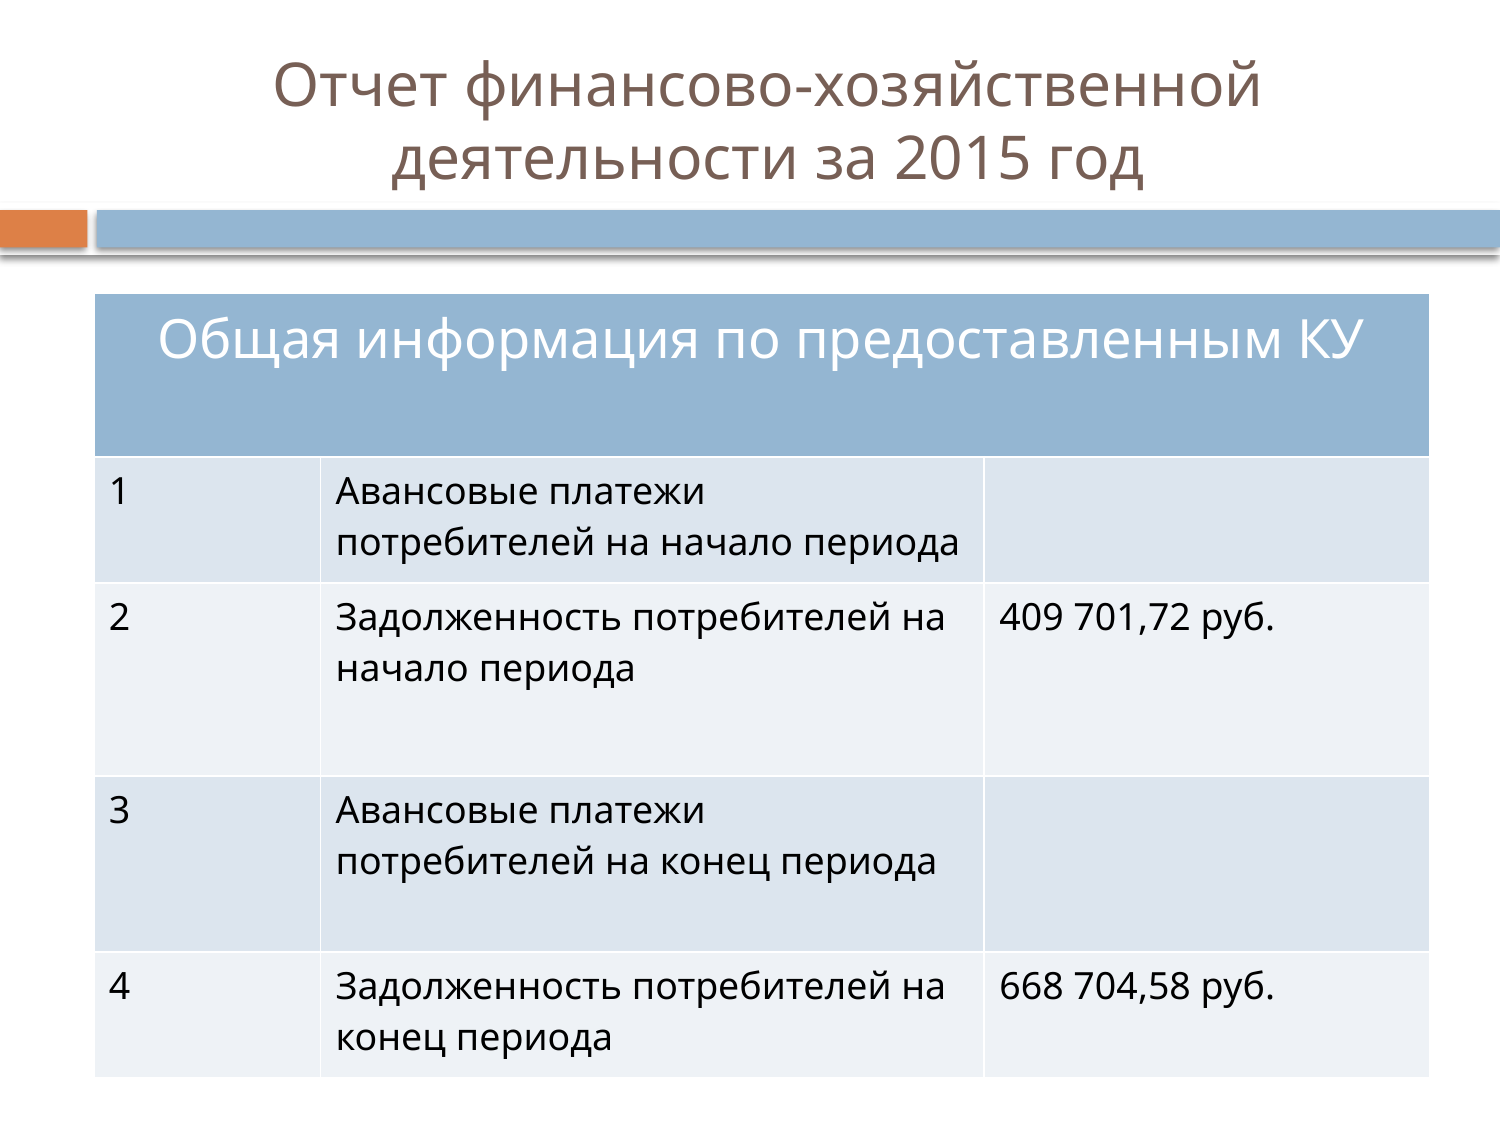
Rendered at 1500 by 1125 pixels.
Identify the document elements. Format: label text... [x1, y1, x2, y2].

title Отчет финансово-хозяйственной деятельности за 2015 год [99, 37, 1438, 200]
table_cell 2 [95, 584, 320, 775]
table_cell 3 [95, 777, 320, 951]
table_cell [985, 458, 1429, 582]
table_cell 4 [95, 953, 320, 1077]
table_cell Задолженность потребителей на конец периода [321, 953, 983, 1077]
table_cell Авансовые платежи потребителей на начало периода [321, 458, 983, 582]
table_cell 1 [95, 458, 320, 582]
table_cell [985, 777, 1429, 951]
table_cell Задолженность потребителей на начало периода [321, 584, 983, 775]
table_header Общая информация по предоставленным КУ [95, 294, 1429, 456]
table_cell 409 701,72 руб. [985, 584, 1429, 775]
table_cell Авансовые платежи потребителей на конец периода [321, 777, 983, 951]
table_cell 668 704,58 руб. [985, 953, 1429, 1077]
